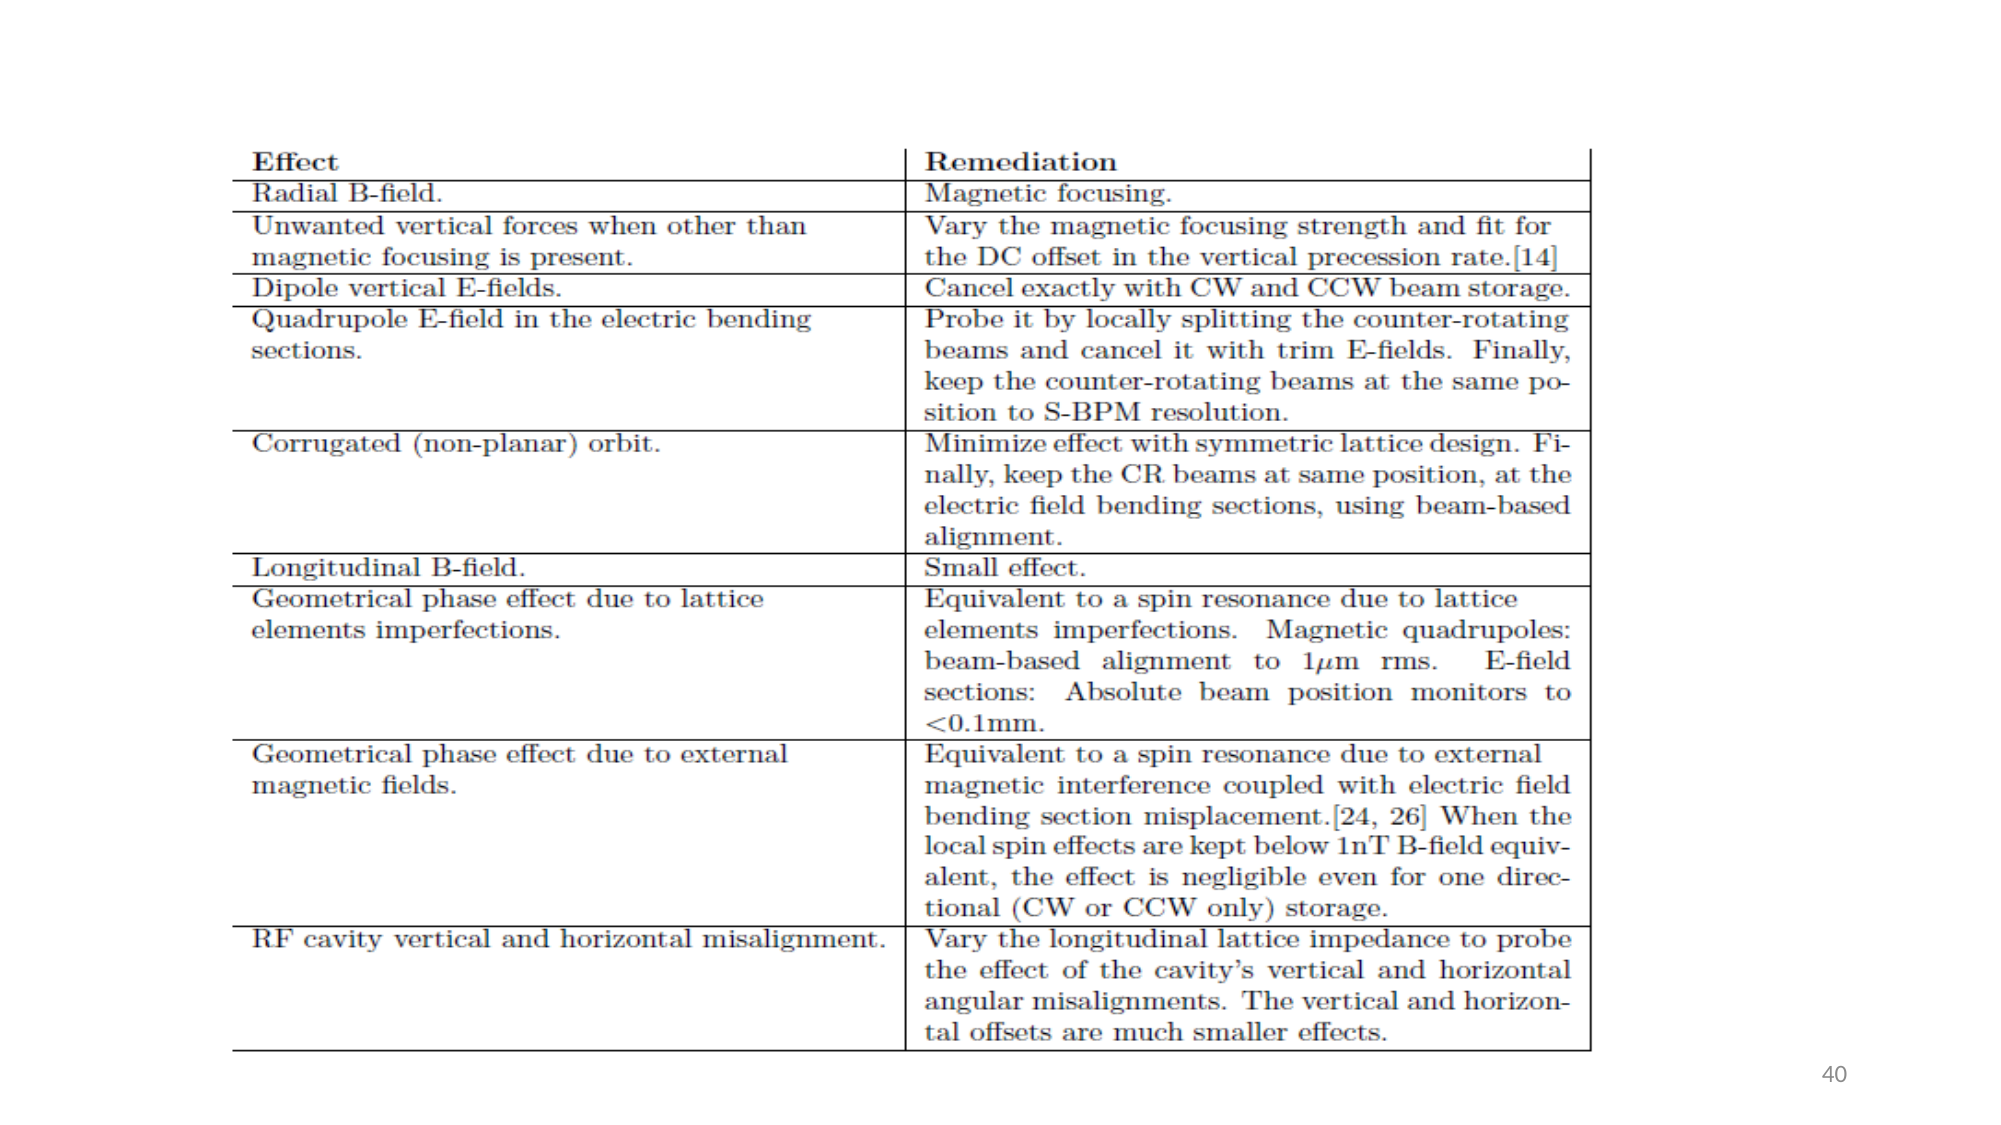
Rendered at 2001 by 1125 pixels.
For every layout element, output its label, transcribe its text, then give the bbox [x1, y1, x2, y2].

slide_number 40 [1412, 1042, 1863, 1103]
picture [220, 146, 1638, 1073]
